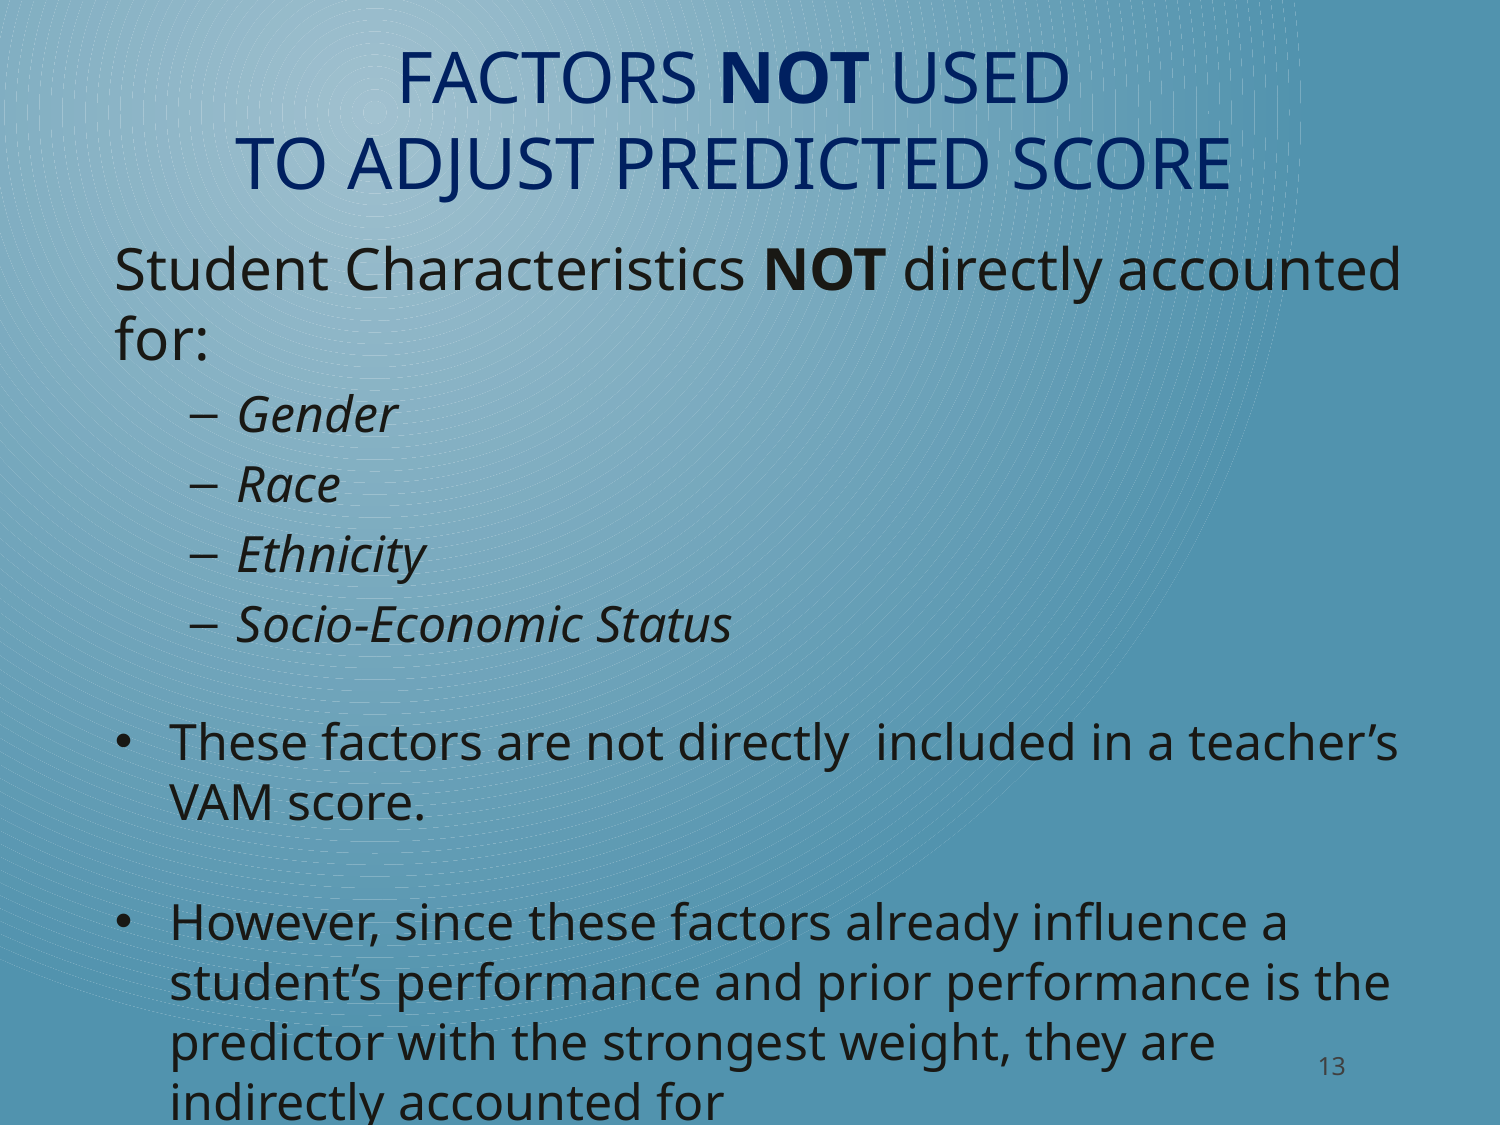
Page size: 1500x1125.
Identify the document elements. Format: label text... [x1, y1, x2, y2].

title Factors NOT used to adjust predicted score [6, 24, 1482, 213]
list Student Characteristics NOT directly accounted for: Gender Race Ethnicity Socio-Economic Status These factors are not directly included in a teacher’s VAM score. However, since these factors already influence a student’s performance and prior performance is the predictor with the strongest weight, they are indirectly accounted for [99, 224, 1425, 1100]
slide_number 13 [1174, 1042, 1362, 1103]
